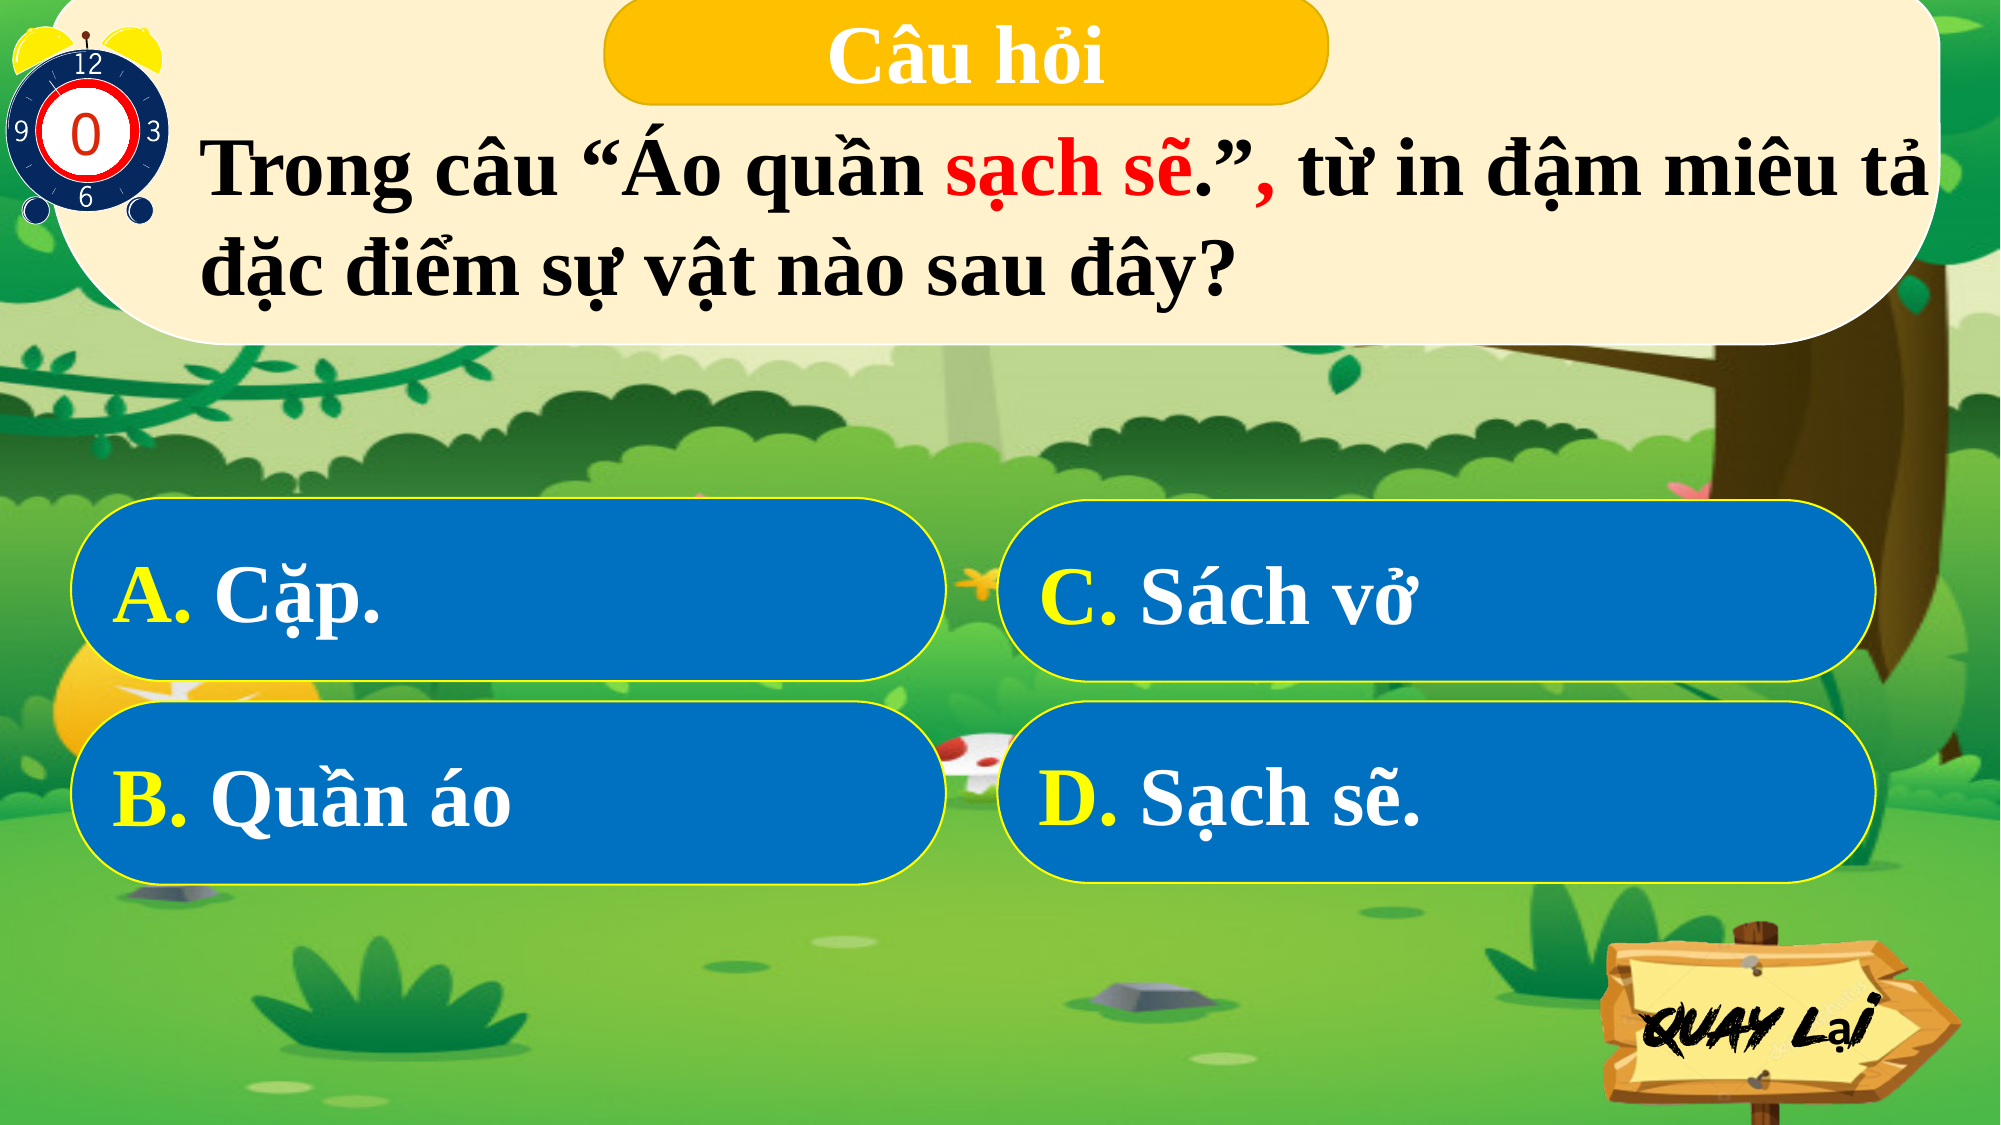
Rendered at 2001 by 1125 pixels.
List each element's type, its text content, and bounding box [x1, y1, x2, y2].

picture [0, 0, 2001, 1125]
text_box Câu hỏi [603, 0, 1330, 104]
text_box [53, 0, 635, 340]
text_box B. Quần áo [69, 700, 947, 886]
text_box Trong câu “Áo quần sạch sẽ.”, từ in đậm miêu tả đặc điểm sự vật nào sau đây? [184, 104, 1953, 420]
text_box C. Sách vở [996, 499, 1877, 683]
text_box A. Cặp. [69, 496, 947, 683]
text_box D. Sạch sẽ. [996, 700, 1877, 884]
text_box [1290, 0, 1941, 104]
